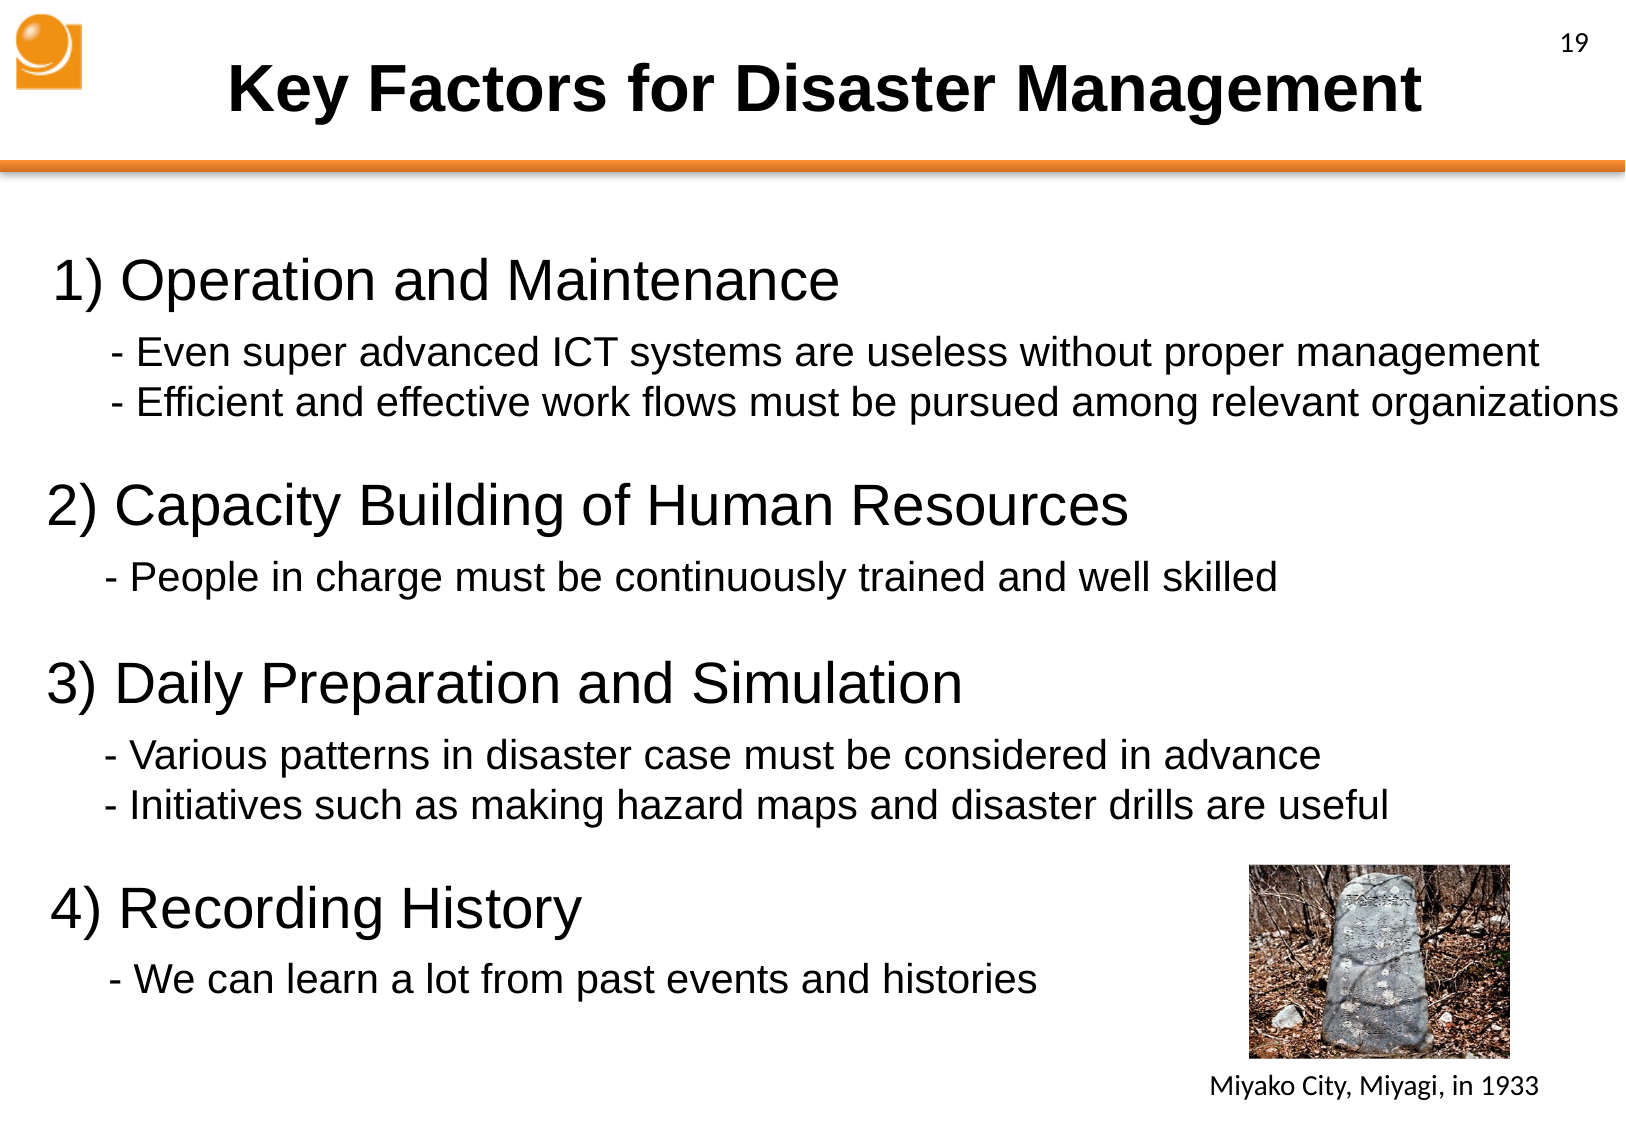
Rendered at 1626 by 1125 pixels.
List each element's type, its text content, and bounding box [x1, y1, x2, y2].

text_box 1) Operation and Maintenance - Even super advanced ICT systems are useless without proper management - Efficient and effective work flows must be pursued among relevant organizations [38, 234, 1625, 433]
text_box Key Factors for Disaster Management [94, 37, 1557, 173]
text_box 19 [1536, 15, 1613, 66]
text_box [0, 160, 94, 172]
text_box [1557, 160, 1625, 172]
text_box Miyako City, Miyagi, in 1933 [1155, 1058, 1594, 1109]
text_box 4) Recording History - We can learn a lot from past events and histories [35, 862, 1054, 1010]
picture [15, 13, 83, 91]
text_box 3) Daily Preparation and Simulation - Various patterns in disaster case must be considered in advance - Initiatives such as making hazard maps and disaster drills are useful [31, 637, 1406, 836]
text_box 2) Capacity Building of Human Resources - People in charge must be continuously trained and well skilled [32, 459, 1306, 607]
picture [1249, 864, 1510, 1059]
